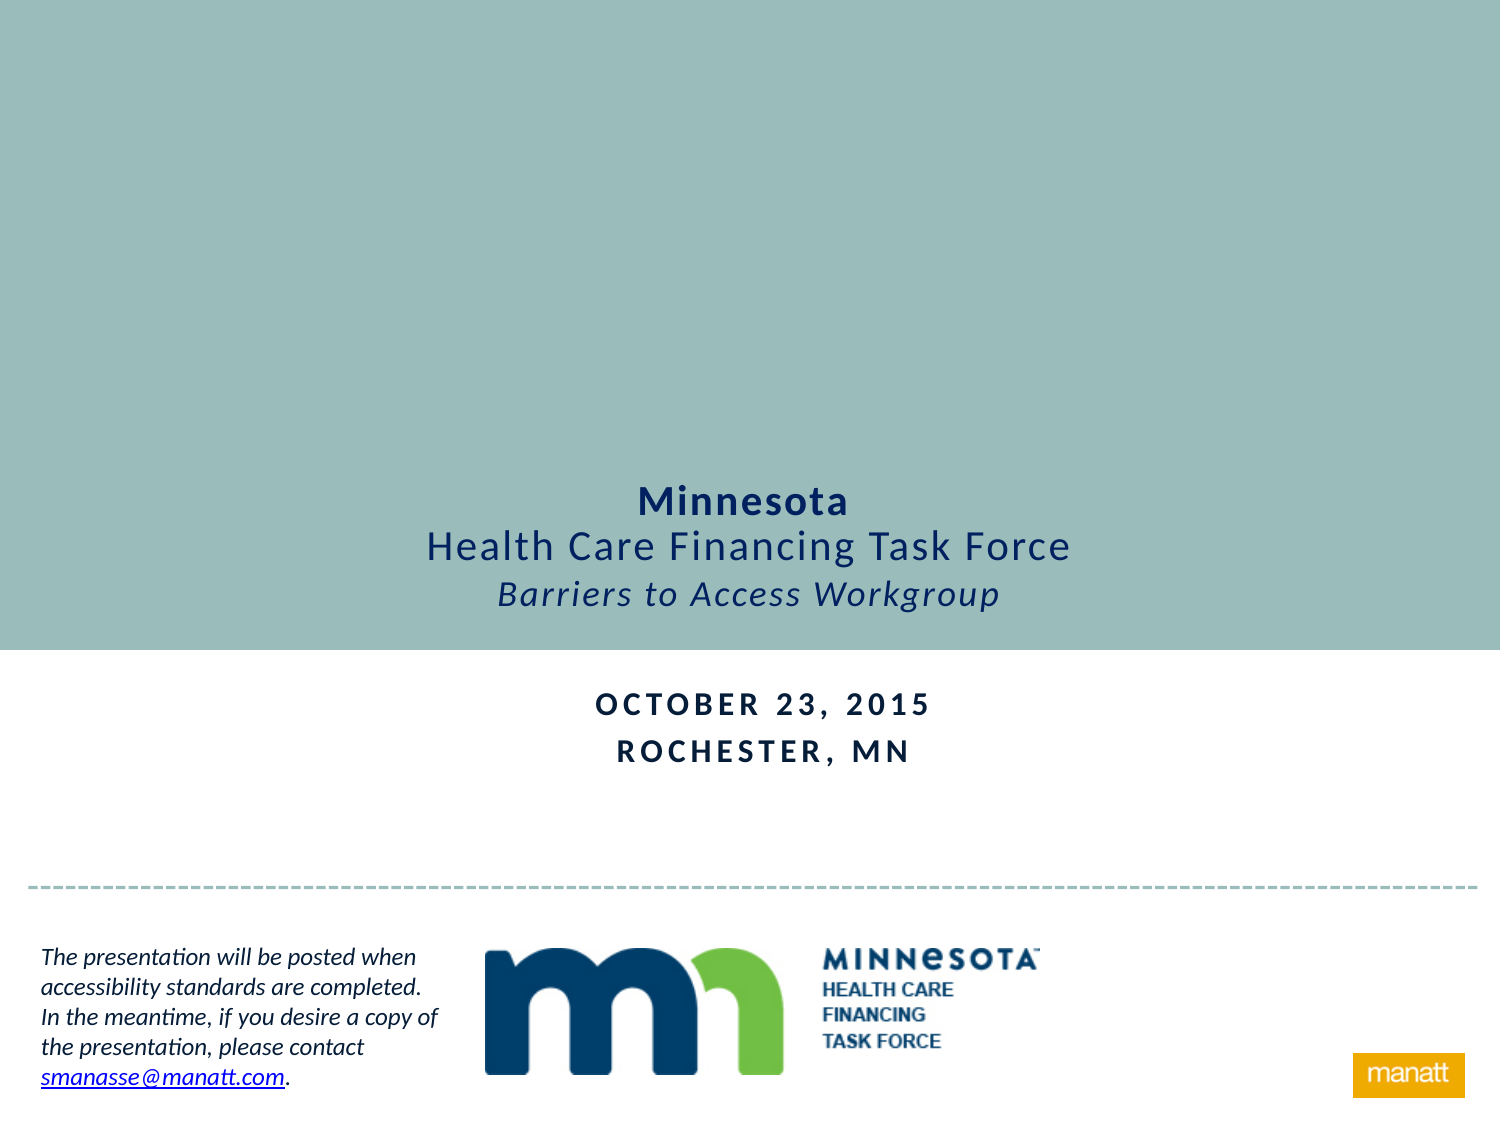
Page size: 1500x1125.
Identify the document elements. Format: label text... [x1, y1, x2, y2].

subtitle October 23, 2015 rochester, MN [237, 675, 1288, 875]
text_box The presentation will be posted when accessibility standards are completed. In the meantime, if you desire a copy of the presentation, please contact smanasse@manatt.com. [26, 933, 465, 1098]
title Minnesota Health Care Financing Task Force Barriers to Access Workgroup [112, 425, 1388, 713]
picture [1352, 1052, 1465, 1098]
picture [485, 948, 1040, 1075]
